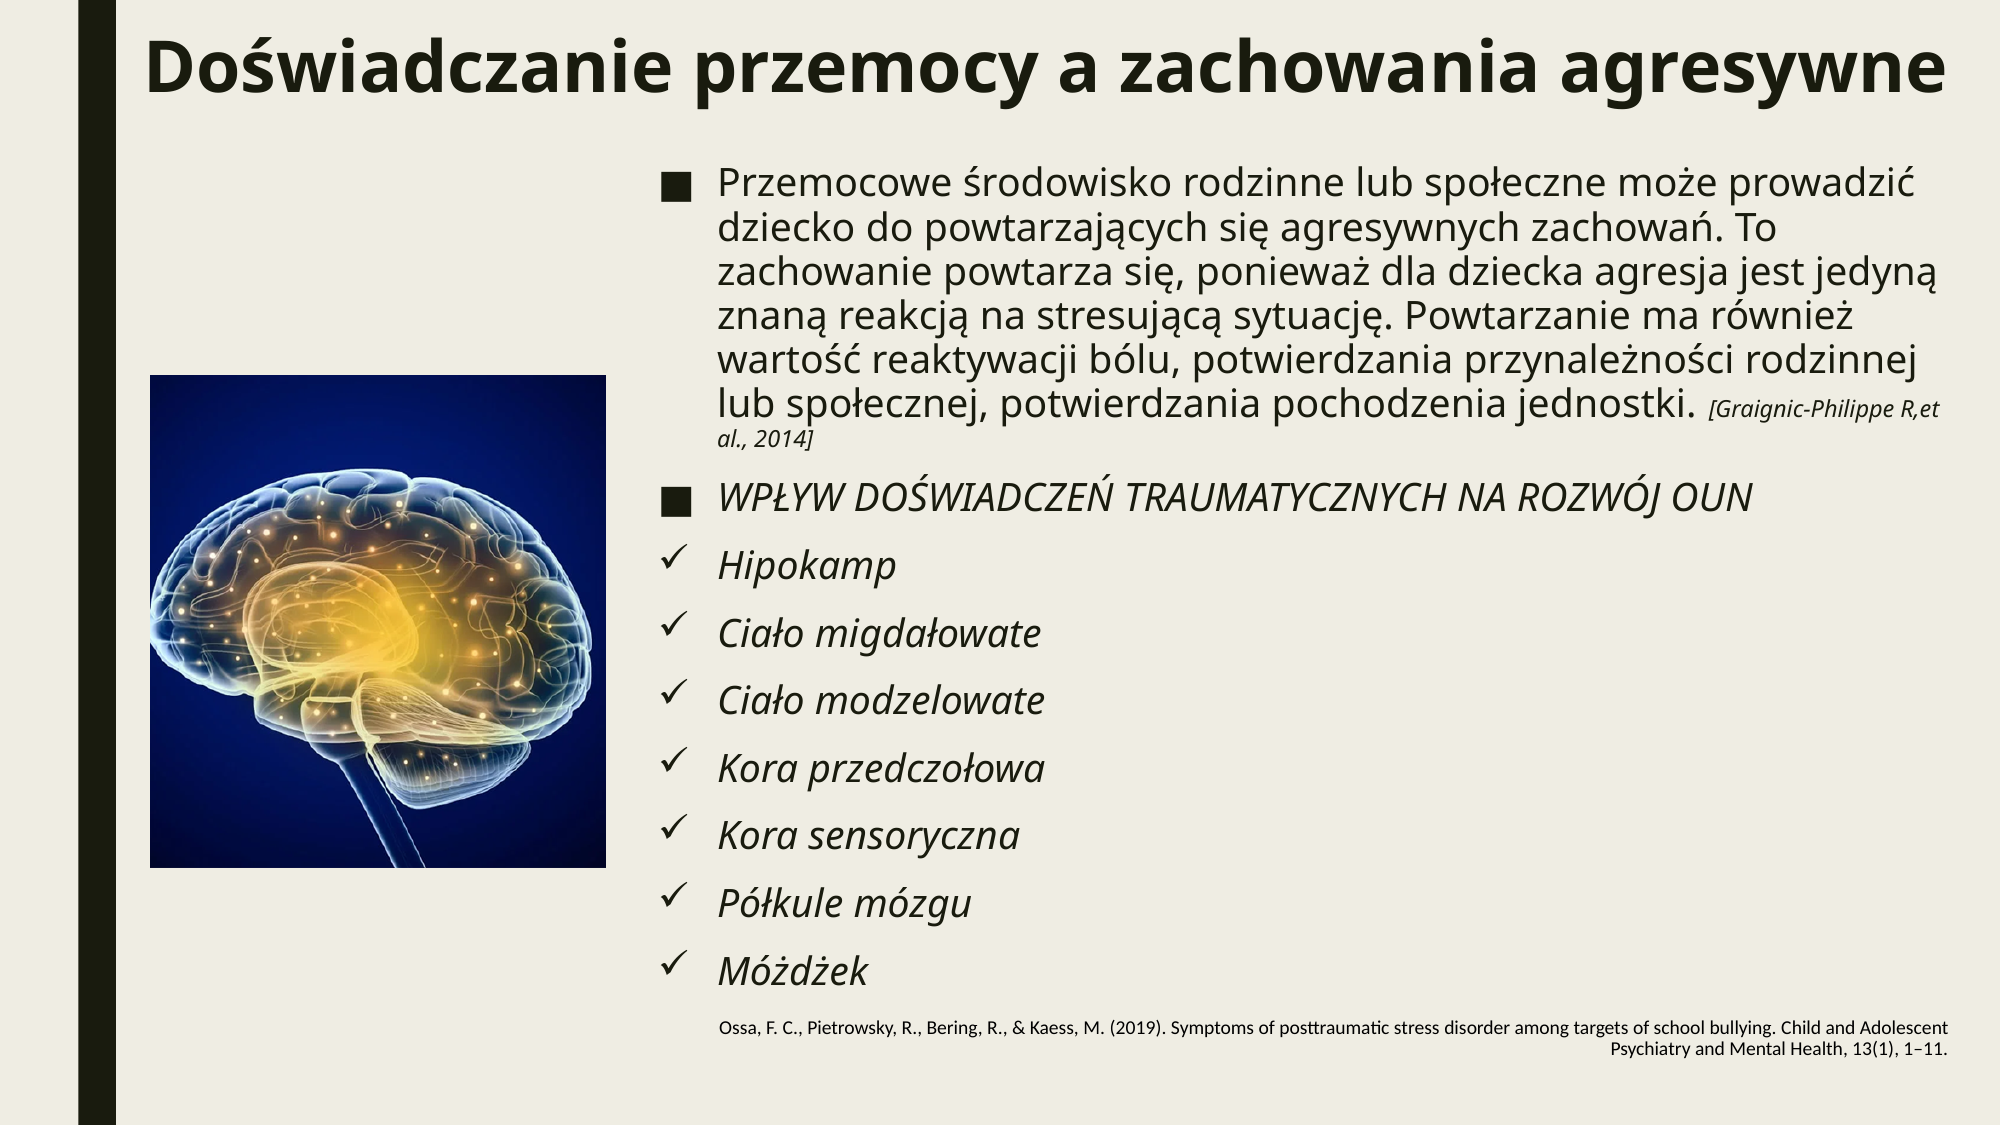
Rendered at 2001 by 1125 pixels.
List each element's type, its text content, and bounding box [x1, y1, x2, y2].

list Przemocowe środowisko rodzinne lub społeczne może prowadzić dziecko do powtarzających się agresywnych zachowań. To zachowanie powtarza się, ponieważ dla dziecka agresja jest jedyną znaną reakcją na stresującą sytuację. Powtarzanie ma również wartość reaktywacji bólu, potwierdzania przynależności rodzinnej lub społecznej, potwierdzania pochodzenia jednostki. [Graignic-Philippe R,et al., 2014] WPŁYW DOŚWIADCZEŃ TRAUMATYCZNYCH NA ROZWÓJ OUN Hipokamp Ciało migdałowate Ciało modzelowate Kora przedczołowa Kora sensoryczna Półkule mózgu Móżdżek Ossa, F. C., Pietrowsky, R., Bering, R., & Kaess, M. (2019). Symptoms of posttraumatic stress disorder among targets of school bullying. Child and Adolescent Psychiatry and Mental Health, 13(1), 1–11. [642, 154, 1964, 1075]
title Doświadczanie przemocy a zachowania agresywne [128, 23, 1964, 136]
picture [149, 374, 606, 868]
